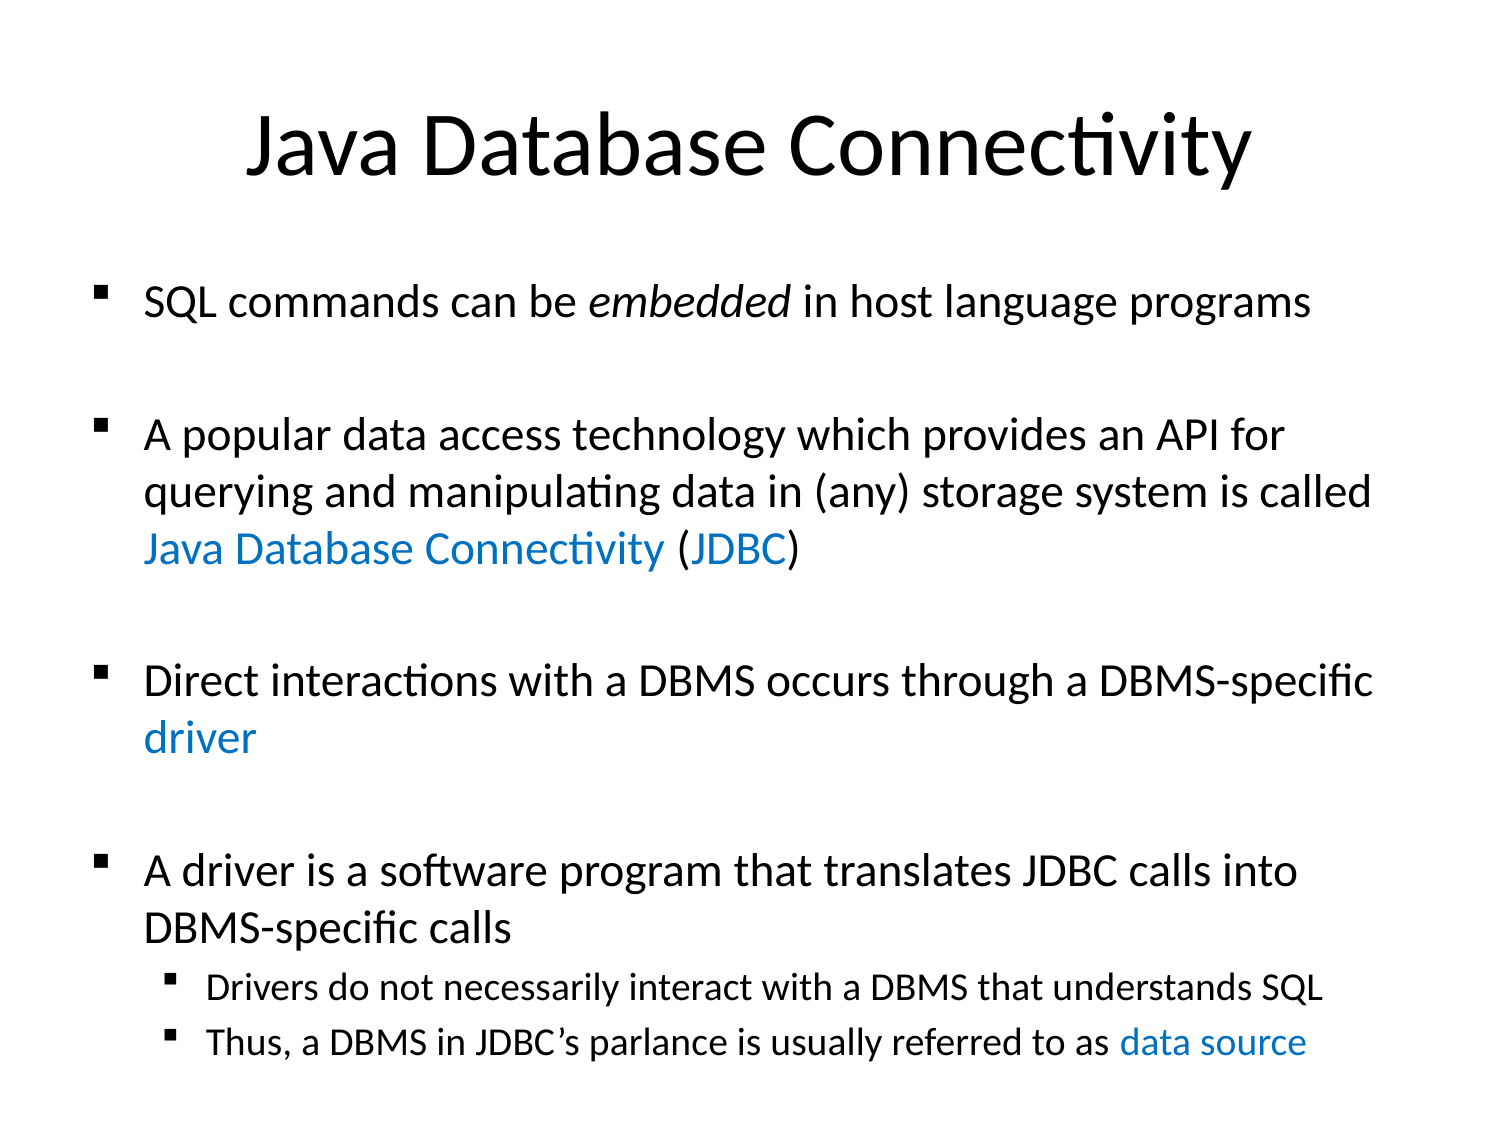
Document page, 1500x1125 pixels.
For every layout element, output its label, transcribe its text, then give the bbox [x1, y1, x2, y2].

list SQL commands can be embedded in host language programs A popular data access technology which provides an API for querying and manipulating data in (any) storage system is called Java Database Connectivity (JDBC) Direct interactions with a DBMS occurs through a DBMS-specific driver A driver is a software program that translates JDBC calls into DBMS-specific calls Drivers do not necessarily interact with a DBMS that understands SQL Thus, a DBMS in JDBC’s parlance is usually referred to as data source [75, 262, 1425, 1075]
title Java Database Connectivity [75, 45, 1425, 233]
